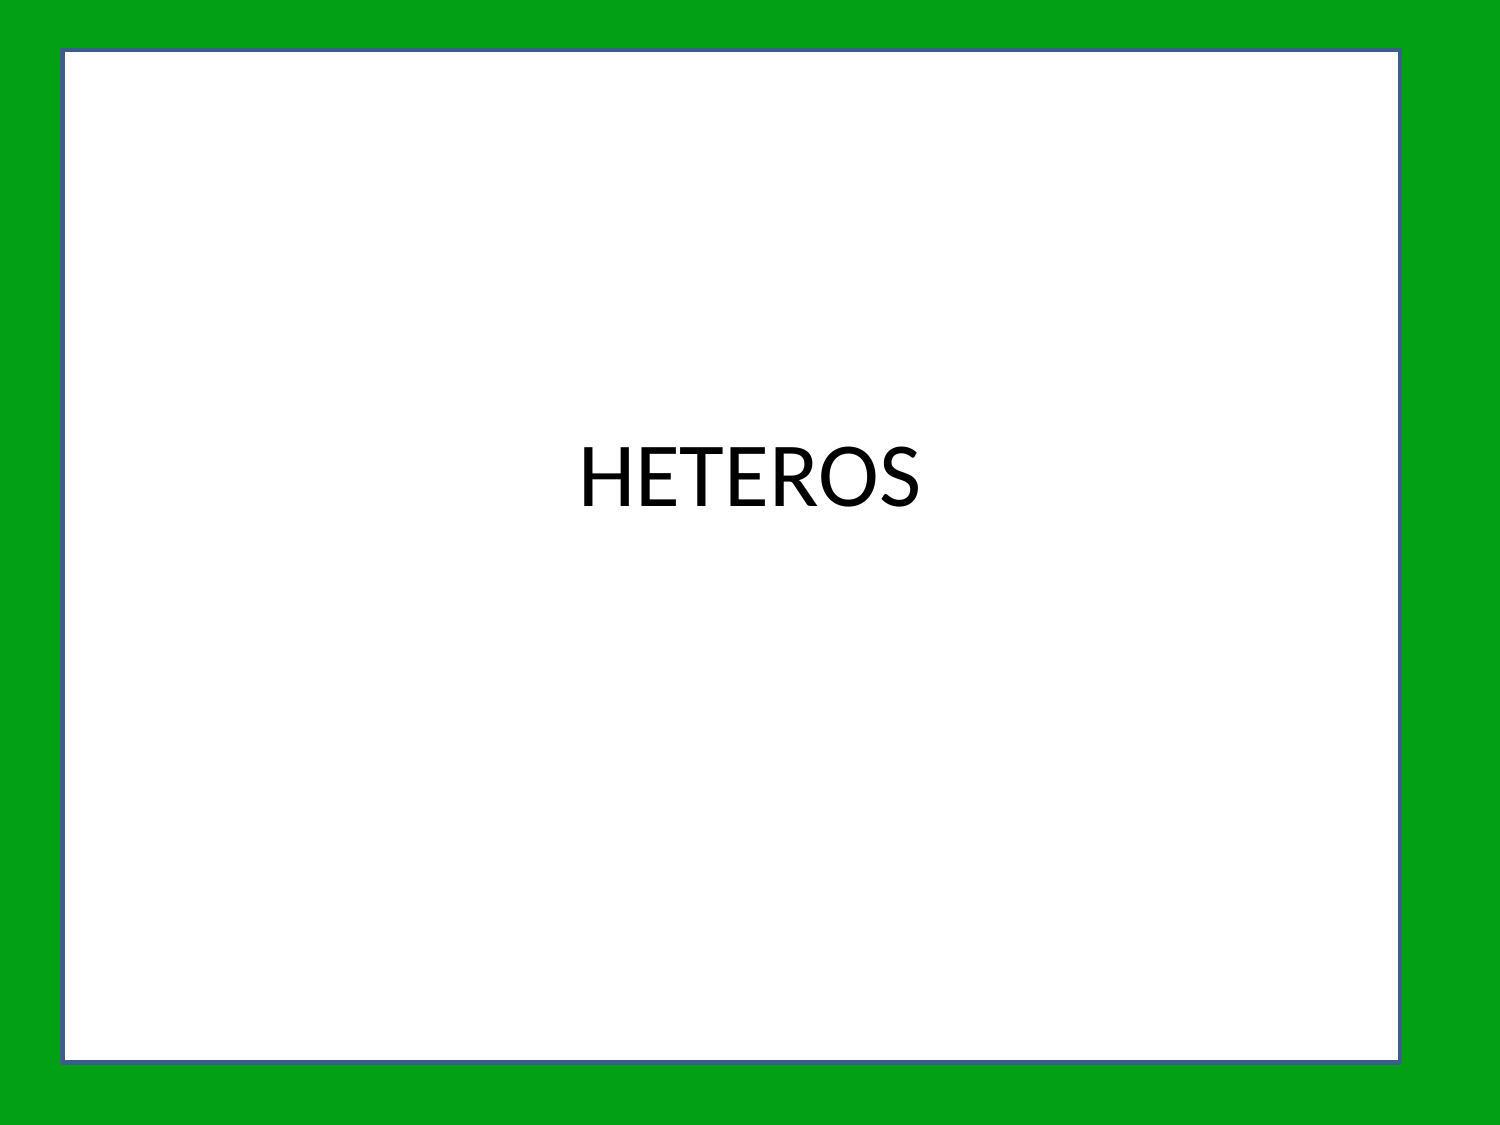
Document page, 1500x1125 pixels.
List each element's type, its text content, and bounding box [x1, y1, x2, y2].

text_box [60, 48, 1402, 1065]
title HETEROS [112, 349, 1388, 591]
